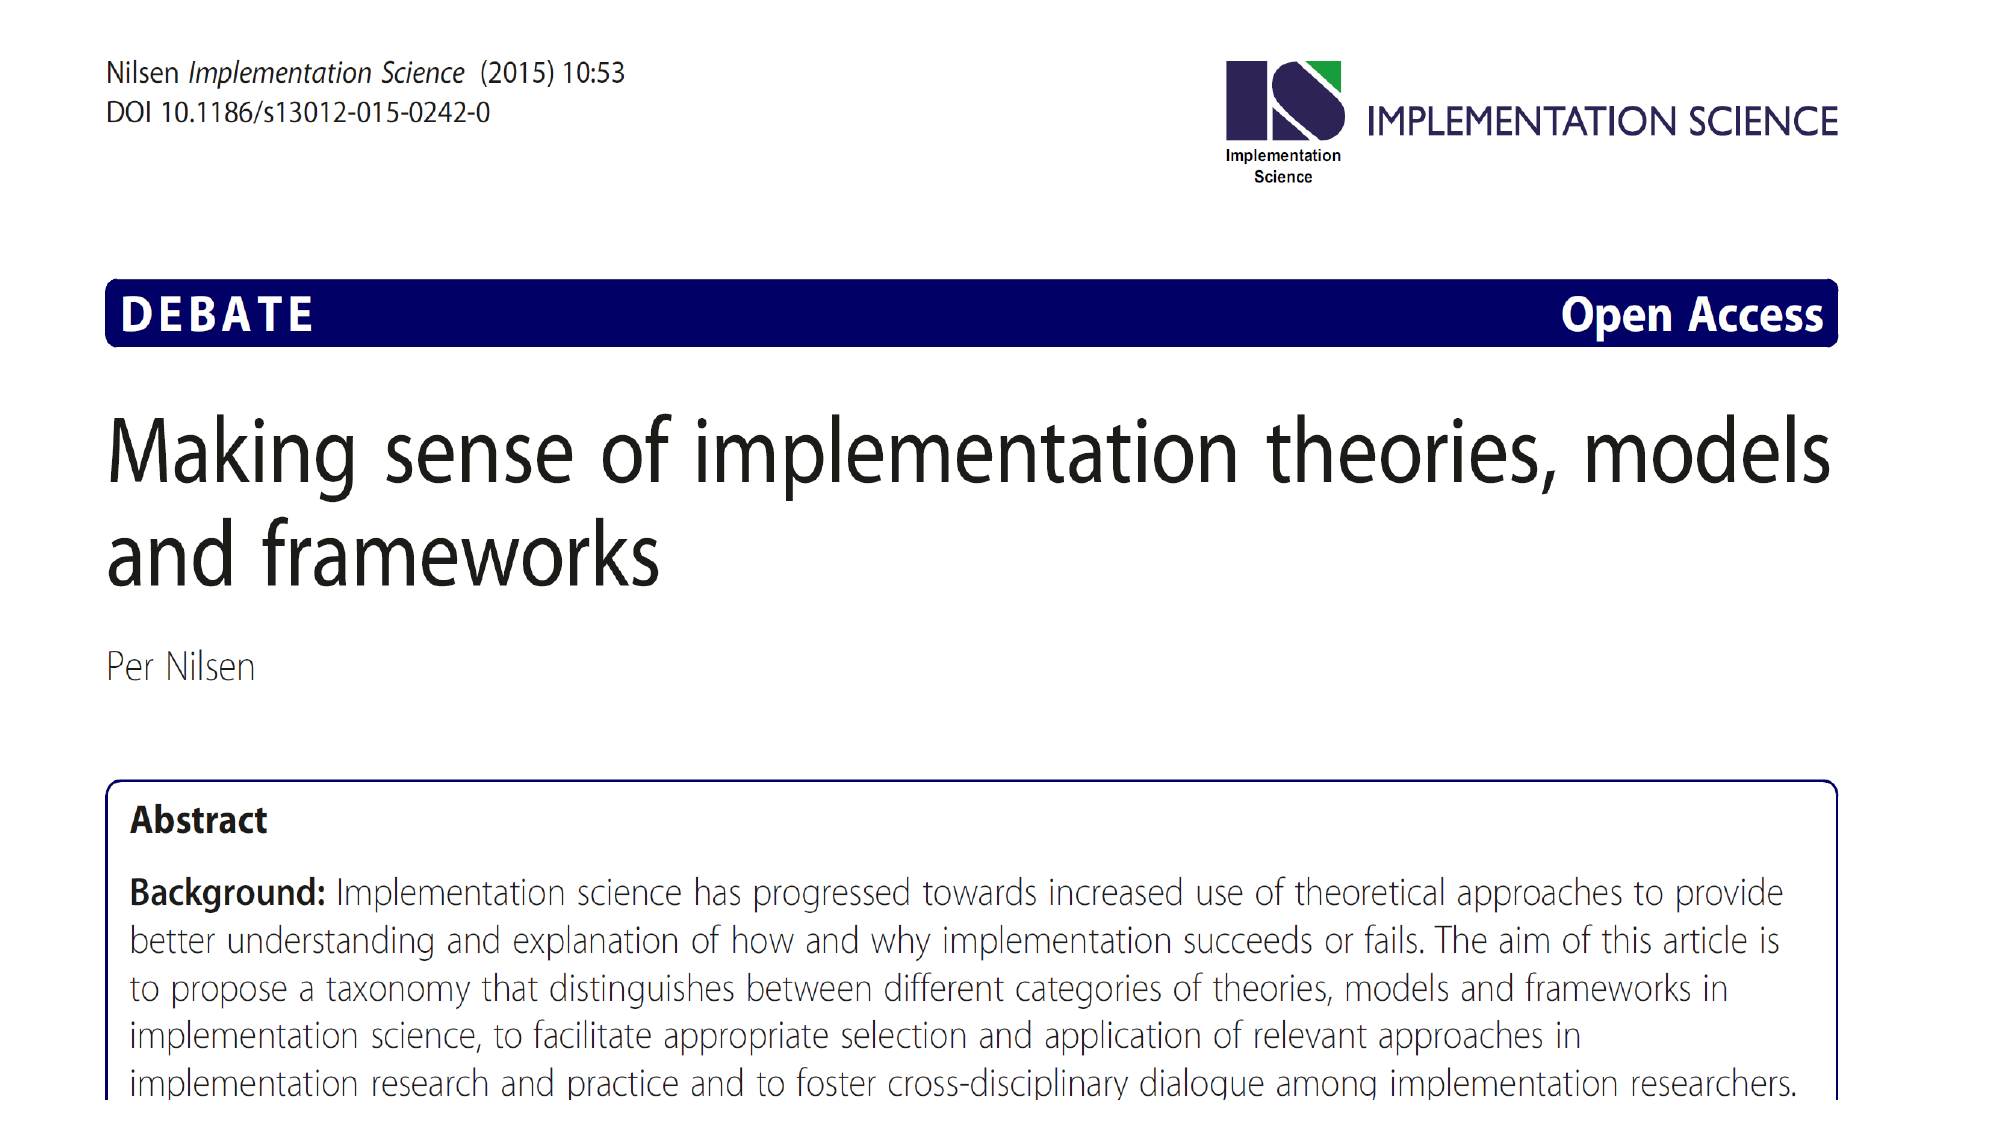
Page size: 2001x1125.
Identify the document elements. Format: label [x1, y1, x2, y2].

picture [102, 35, 1840, 1100]
